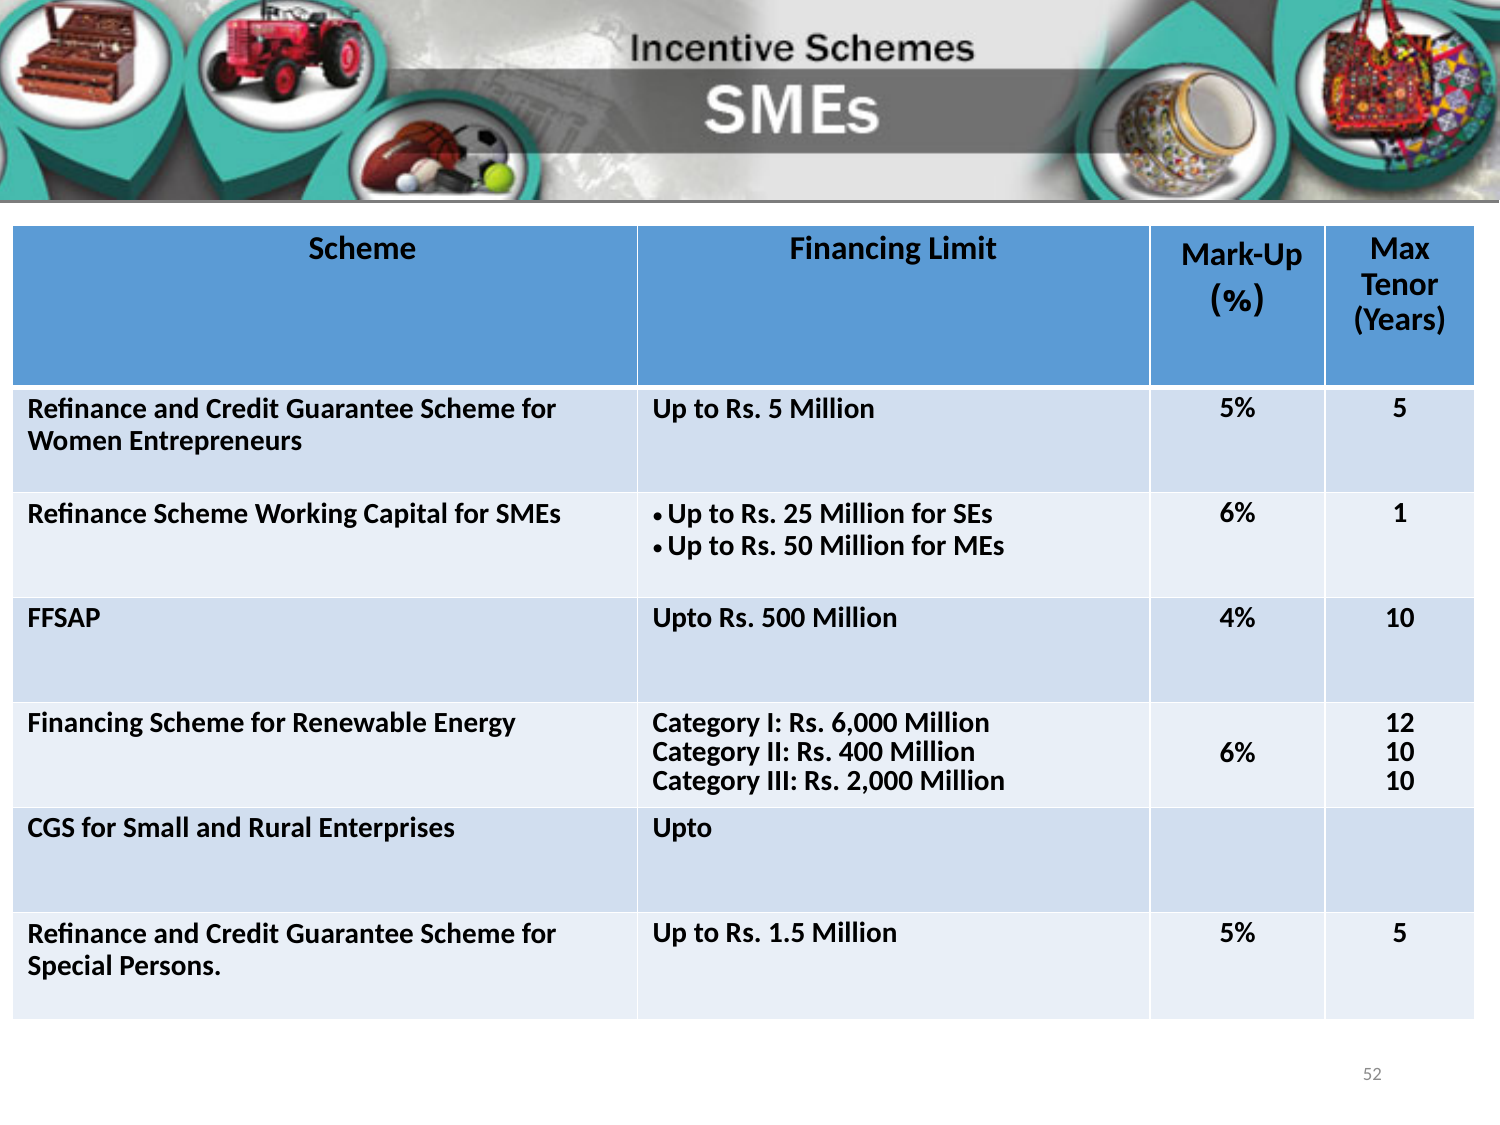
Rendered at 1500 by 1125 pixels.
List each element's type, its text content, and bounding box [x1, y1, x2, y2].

table_cell [1326, 808, 1474, 912]
table_cell Financing Scheme for Renewable Energy [13, 703, 637, 807]
table_cell 10 [1326, 598, 1474, 702]
table_header Mark-Up (%) [1151, 226, 1324, 385]
table_cell 4% [1151, 598, 1324, 702]
table_cell Upto [638, 808, 1149, 912]
table_cell 6% [1151, 493, 1324, 597]
table_header Financing Limit [638, 226, 1149, 385]
table_cell 12 10 10 [1326, 703, 1474, 807]
table_cell CGS for Small and Rural Enterprises [13, 808, 637, 912]
table_cell Up to Rs. 25 Million for SEs Up to Rs. 50 Million for MEs [638, 493, 1149, 597]
table_cell Upto Rs. 500 Million [638, 598, 1149, 702]
table_cell Refinance and Credit Guarantee Scheme for Special Persons. [13, 913, 637, 1019]
table_cell 5 [1326, 390, 1474, 492]
picture [0, 0, 1500, 200]
table_cell 5% [1151, 913, 1324, 1019]
table_cell Up to Rs. 1.5 Million [638, 913, 1149, 1019]
table_cell Refinance and Credit Guarantee Scheme for Women Entrepreneurs [13, 390, 637, 492]
table_header Scheme [13, 226, 637, 385]
table_cell Refinance Scheme Working Capital for SMEs [13, 493, 637, 597]
table_cell 5% [1151, 390, 1324, 492]
table_cell 5 [1326, 913, 1474, 1019]
table_cell 6% [1151, 703, 1324, 807]
table_cell FFSAP [13, 598, 637, 702]
slide_number 52 [1059, 1042, 1397, 1103]
table_header Max Tenor (Years) [1326, 226, 1474, 385]
table_cell Category I: Rs. 6,000 Million Category II: Rs. 400 Million Category III: Rs. 2,000 Million [638, 703, 1149, 807]
table_cell [1151, 808, 1324, 912]
table_cell Up to Rs. 5 Million [638, 390, 1149, 492]
table_cell 1 [1326, 493, 1474, 597]
